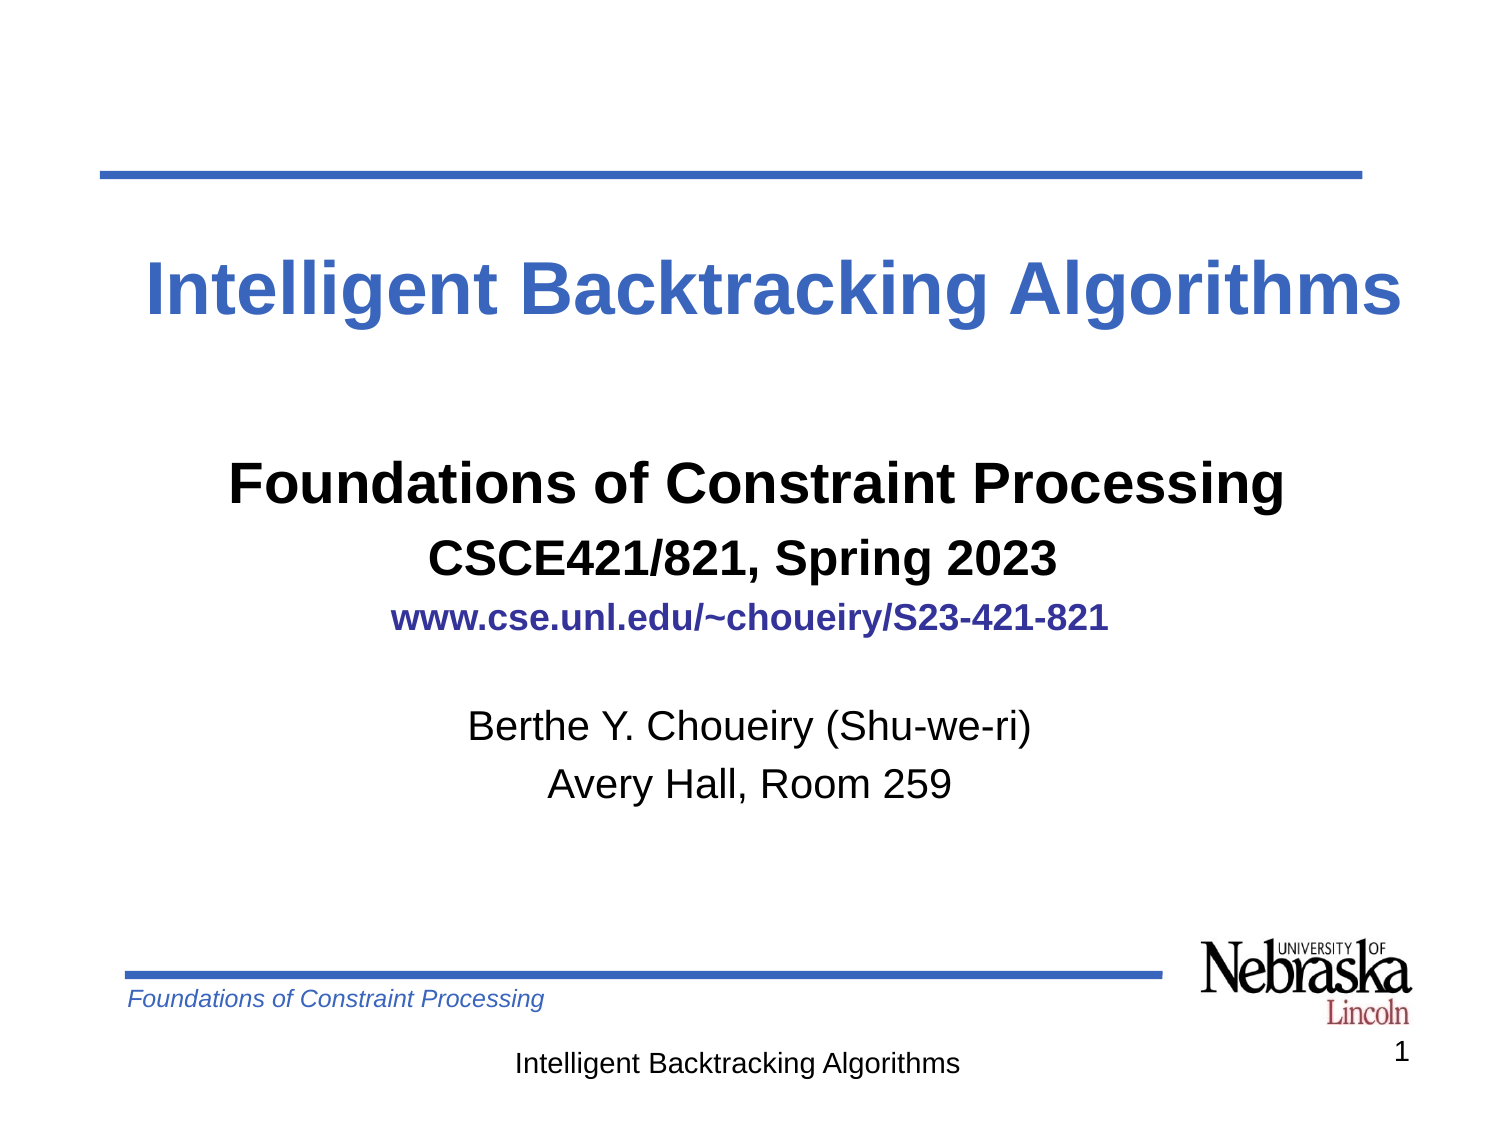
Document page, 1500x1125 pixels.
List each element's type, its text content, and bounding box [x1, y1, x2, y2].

slide_number 1 [1074, 1024, 1426, 1103]
list Foundations of Constraint Processing CSCE421/821, Spring 2023 www.cse.unl.edu/~choueiry/S23-421-821 Berthe Y. Choueiry (Shu-we-ri) Avery Hall, Room 259 [87, 437, 1413, 913]
picture [1200, 937, 1413, 1024]
text_box Intelligent Backtracking Algorithms [125, 232, 1425, 337]
